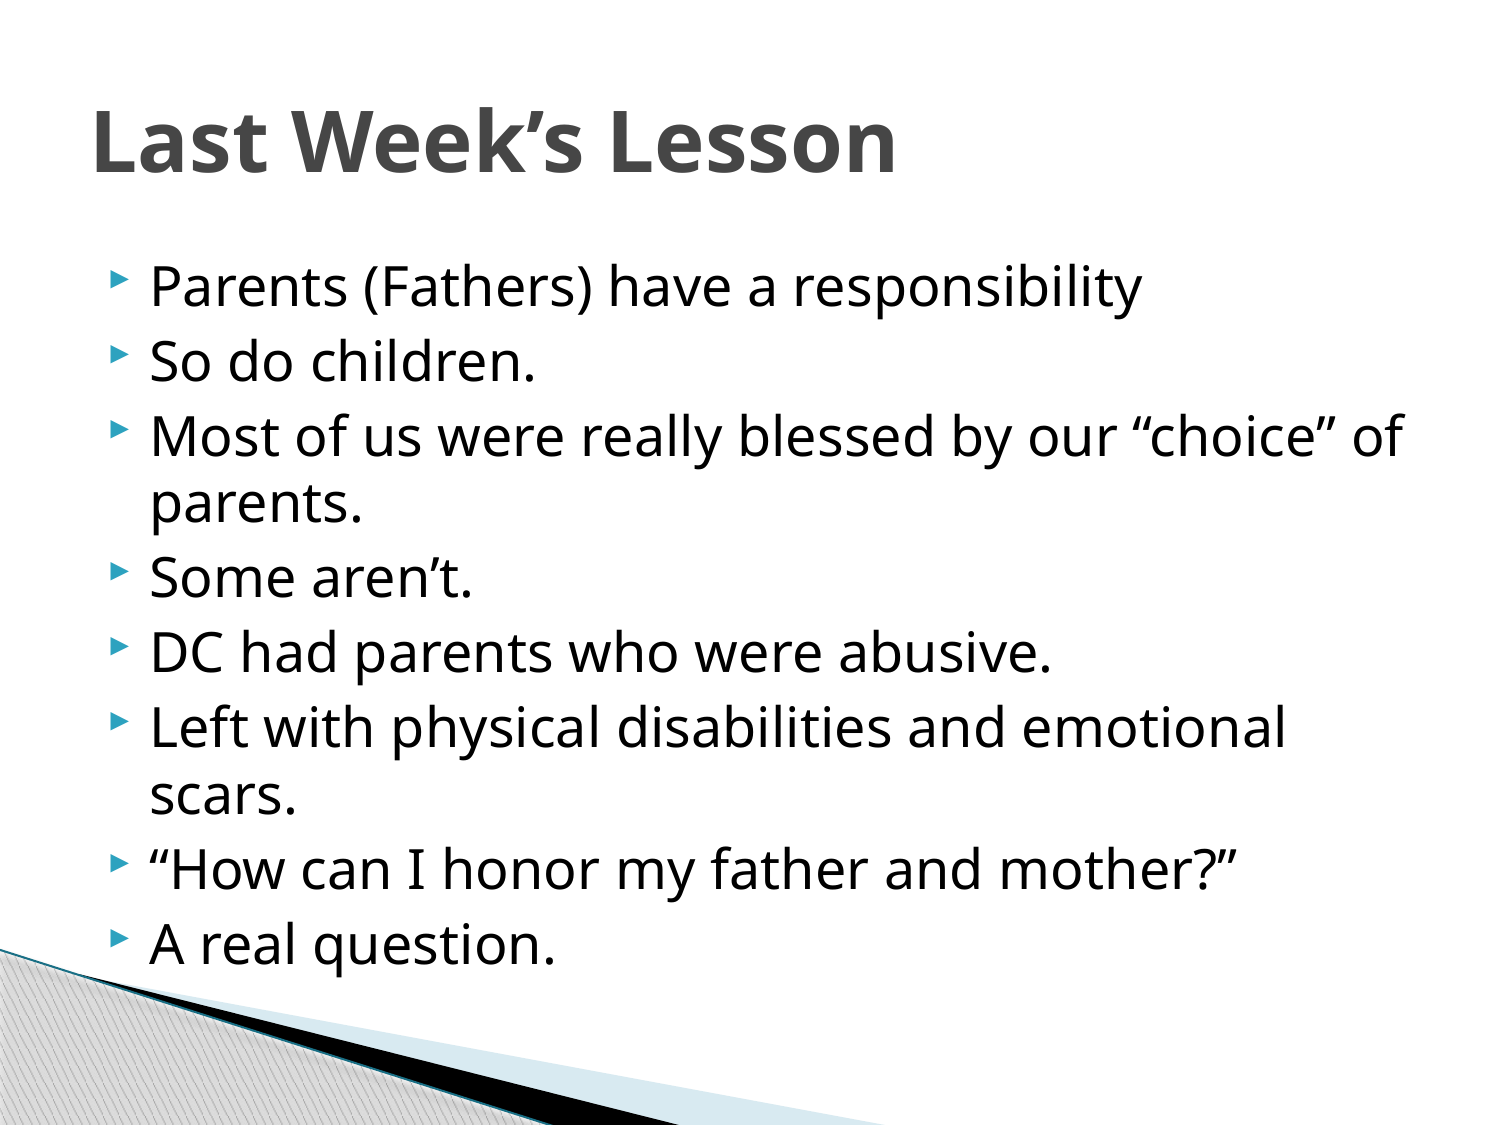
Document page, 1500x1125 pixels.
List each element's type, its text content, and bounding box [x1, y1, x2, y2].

list Parents (Fathers) have a responsibility So do children. Most of us were really blessed by our “choice” of parents. Some aren’t. DC had parents who were abusive. Left with physical disabilities and emotional scars. “How can I honor my father and mother?” A real question. [75, 243, 1425, 986]
title Last Week’s Lesson [75, 45, 1425, 233]
